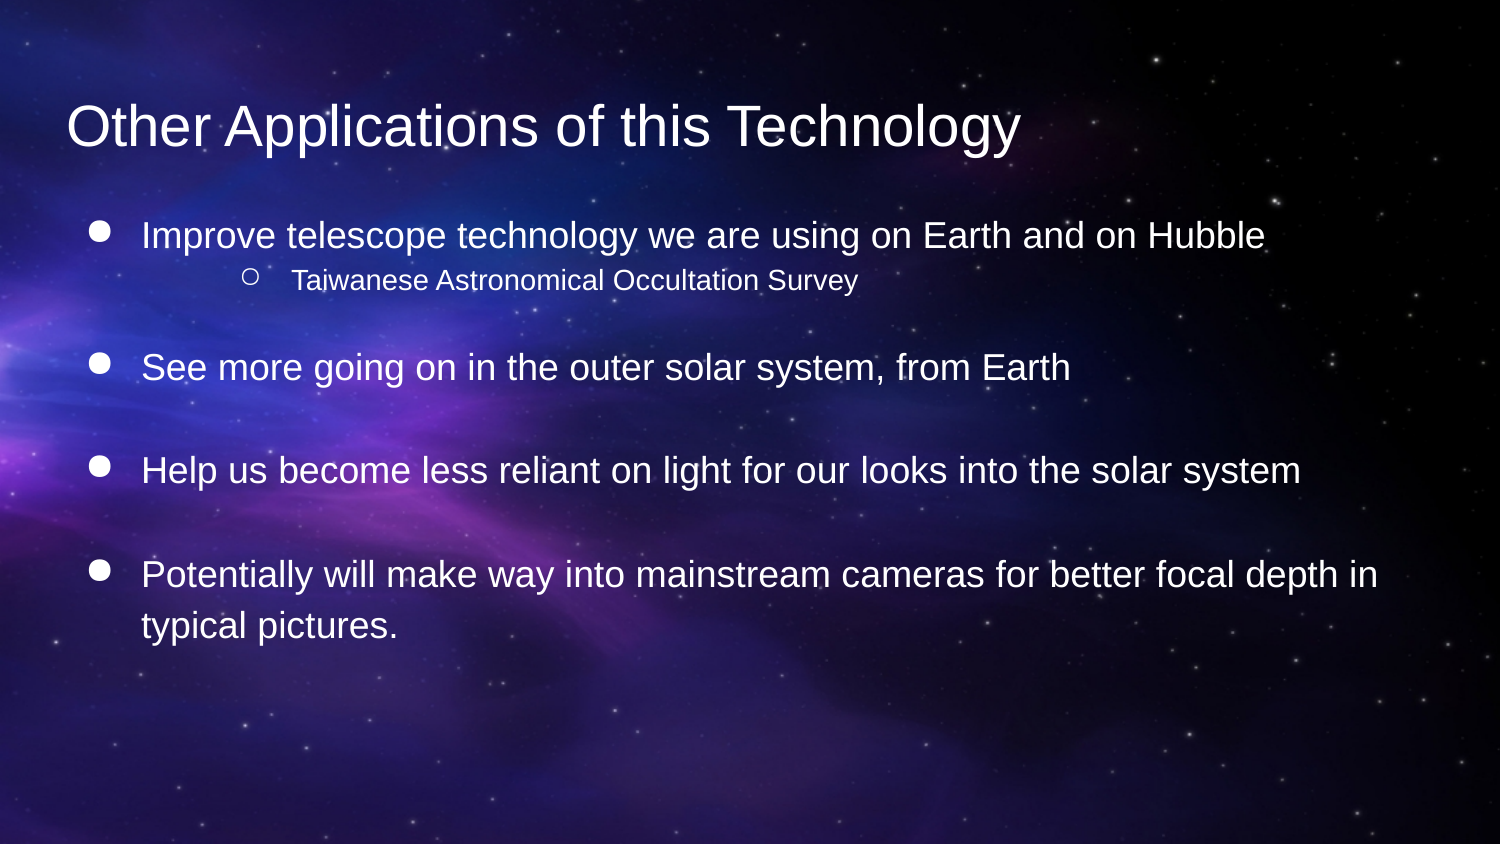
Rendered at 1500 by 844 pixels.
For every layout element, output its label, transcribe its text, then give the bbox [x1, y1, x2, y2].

list Improve telescope technology we are using on Earth and on Hubble Taiwanese Astronomical Occultation Survey See more going on in the outer solar system, from Earth Help us become less reliant on light for our looks into the solar system Potentially will make way into mainstream cameras for better focal depth in typical pictures. [51, 189, 1449, 750]
title Other Applications of this Technology [51, 72, 1449, 167]
picture [0, 0, 1500, 844]
